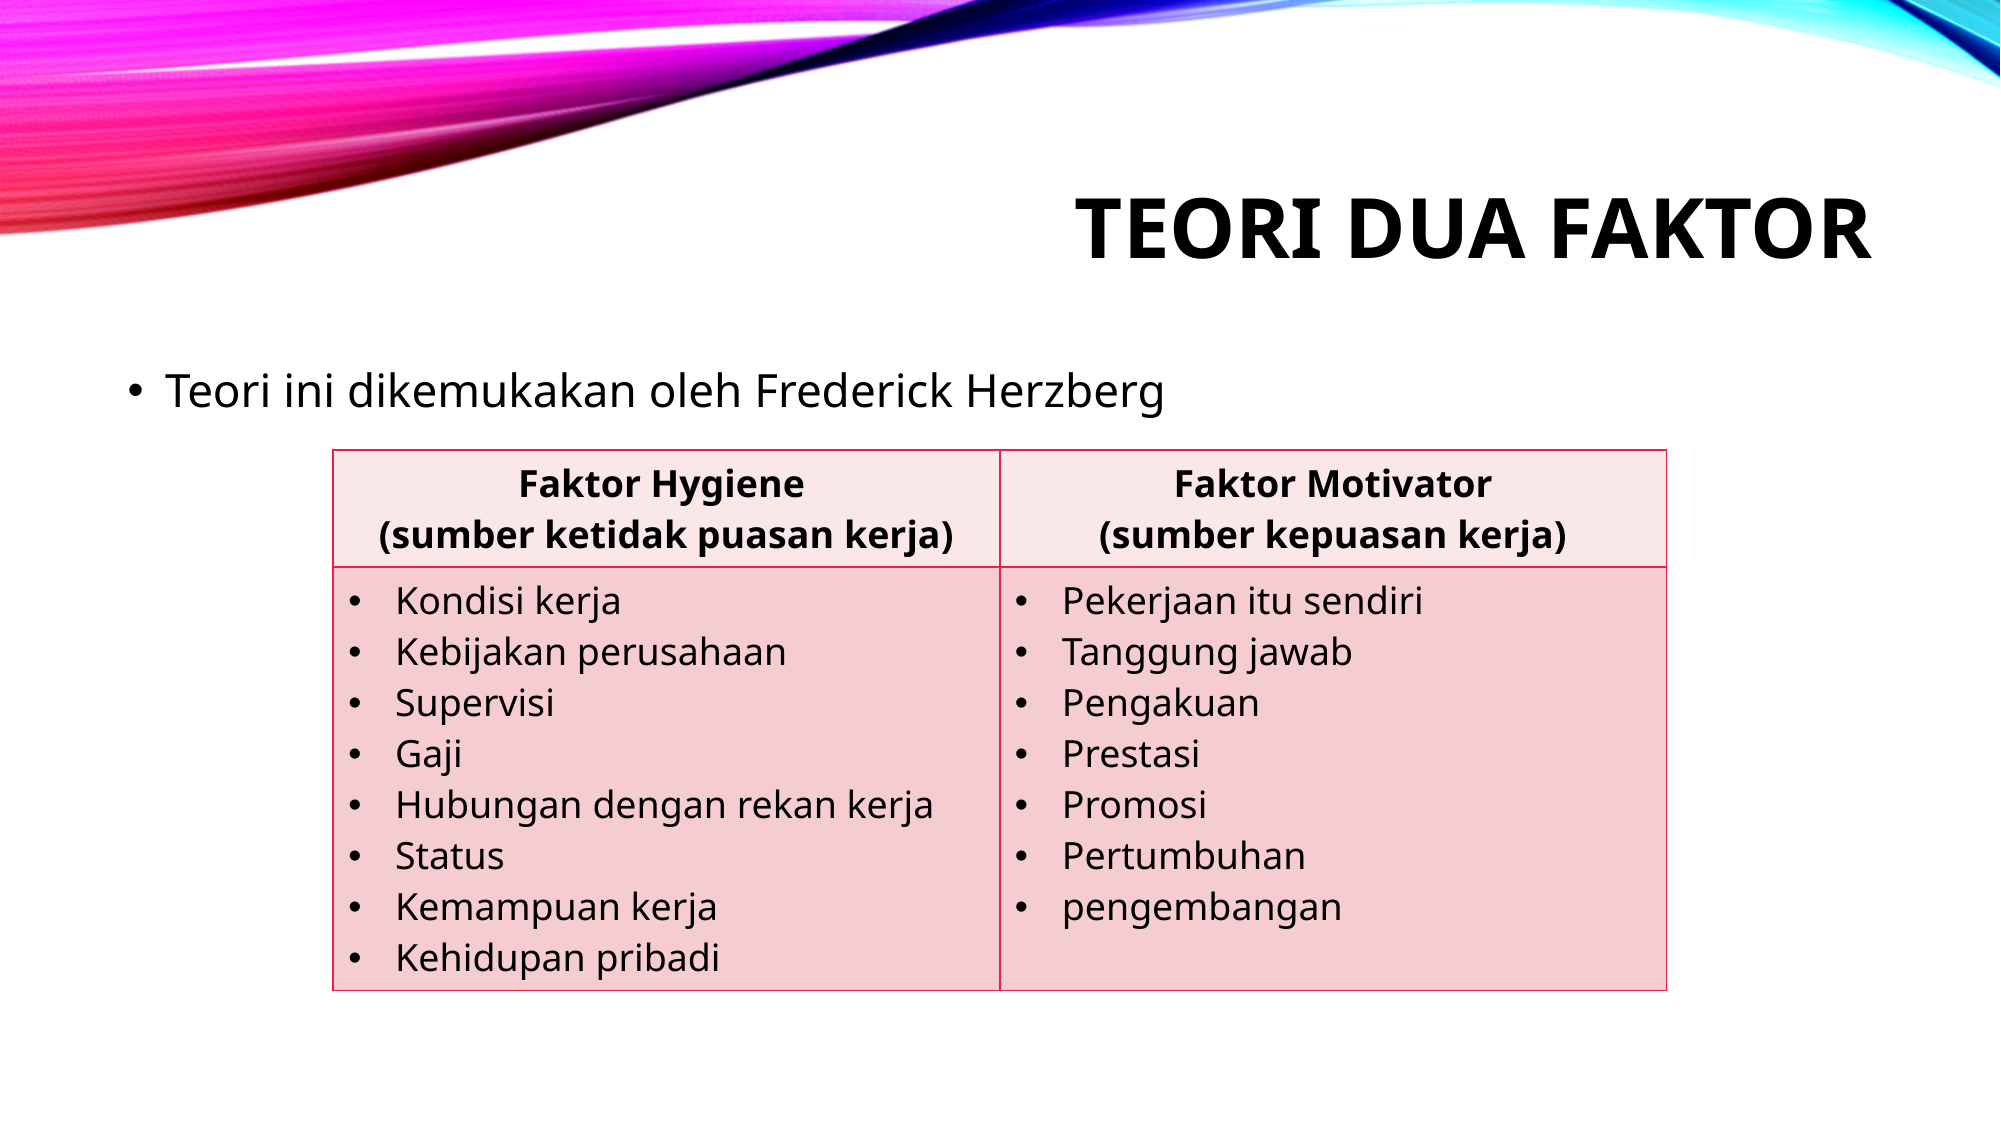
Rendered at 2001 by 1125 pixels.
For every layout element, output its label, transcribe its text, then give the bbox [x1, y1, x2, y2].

picture [1910, 0, 2000, 45]
table_header Faktor Motivator (sumber kepuasan kerja) [1001, 451, 1666, 566]
list Teori ini dikemukakan oleh Frederick Herzberg [112, 360, 1888, 1021]
picture [0, 0, 2000, 237]
picture [1890, 0, 2000, 75]
table_cell Kondisi kerja Kebijakan perusahaan Supervisi Gaji Hubungan dengan rekan kerja Status Kemampuan kerja Kehidupan pribadi [334, 568, 999, 990]
title TEORI DUA FAKTOR [474, 125, 1888, 338]
table_cell Pekerjaan itu sendiri Tanggung jawab Pengakuan Prestasi Promosi Pertumbuhan pengembangan [1001, 568, 1666, 990]
table_header Faktor Hygiene (sumber ketidak puasan kerja) [334, 451, 999, 566]
